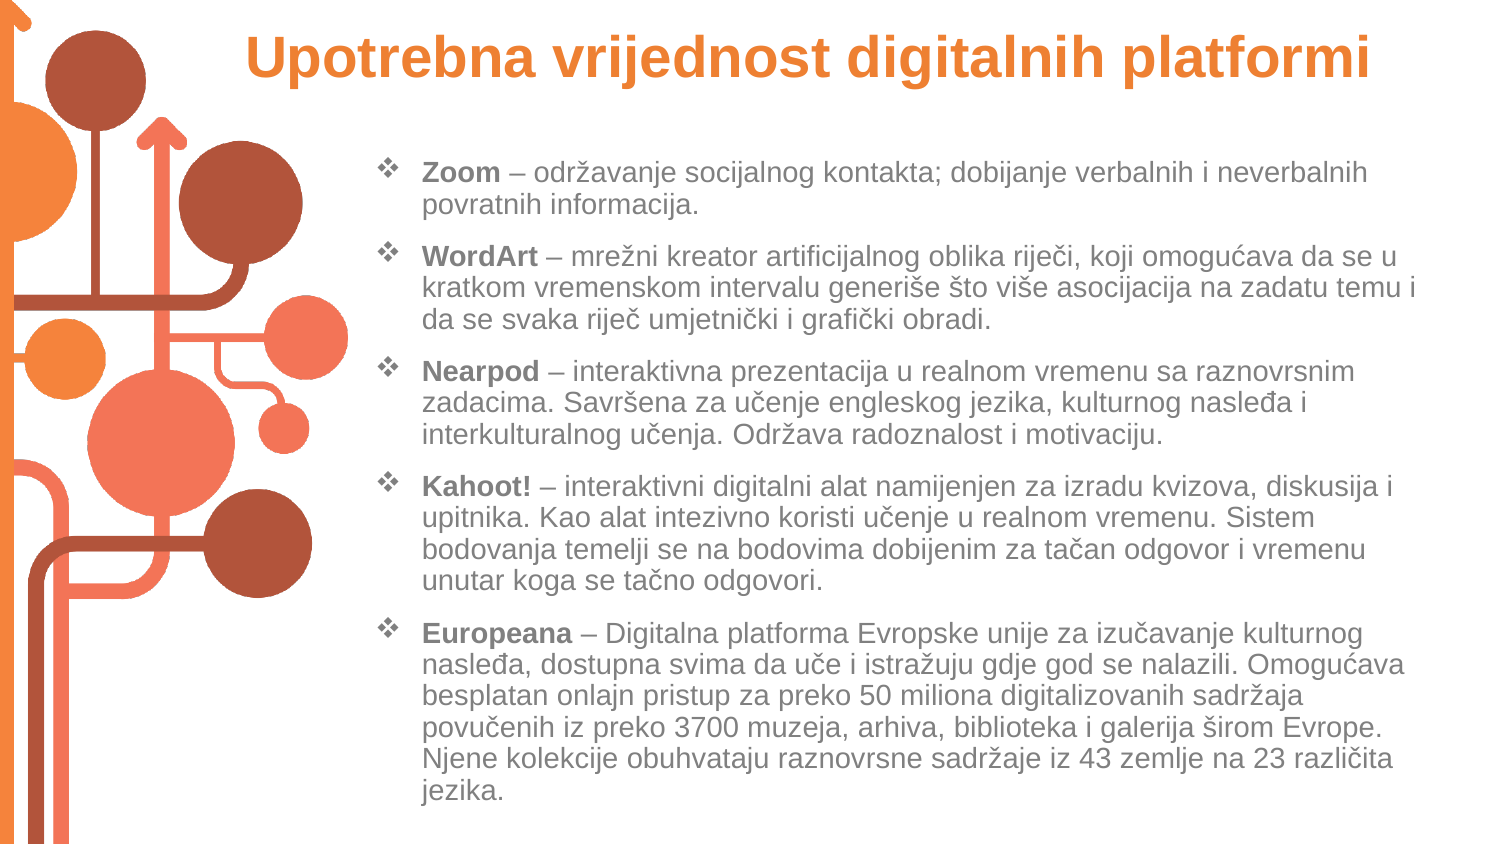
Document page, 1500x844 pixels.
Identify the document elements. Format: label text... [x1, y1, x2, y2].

title Upotrebna vrijednost digitalnih platformi [230, 20, 1424, 115]
list Zoom – održavanje socijalnog kontakta; dobijanje verbalnih i neverbalnih povratnih informacija. WordArt – mrežni kreator artificijalnog oblika riječi, koji omogućava da se u kratkom vremenskom intervalu generiše što više asocijacija na zadatu temu i da se svaka riječ umjetnički i grafički obradi. Nearpod – interaktivna prezentacija u realnom vremenu sa raznovrsnim zadacima. Savršena za učenje engleskog jezika, kulturnog nasleđa i interkulturalnog učenja. Održava radoznalost i motivaciju. Kahoot! – interaktivni digitalni alat namijenjen za izradu kvizova, diskusija i upitnika. Kao alat intezivno koristi učenje u realnom vremenu. Sistem bodovanja temelji se na bodovima dobijenim za tačan odgovor i vremenu unutar koga se tačno odgovori. Europeana – Digitalna platforma Evropske unije za izučavanje kulturnog nasleđa, dostupna svima da uče i istražuju gdje god se nalazili. Omogućava besplatan onlajn pristup za preko 50 miliona digitalizovanih sadržaja povučenih iz preko 3700 muzeja, arhiva, biblioteka i galerija širom Evrope. Njene kolekcije obuhvataju raznovrsne sadržaje iz 43 zemlje na 23 različita jezika. [360, 150, 1436, 844]
picture [0, 0, 1500, 844]
